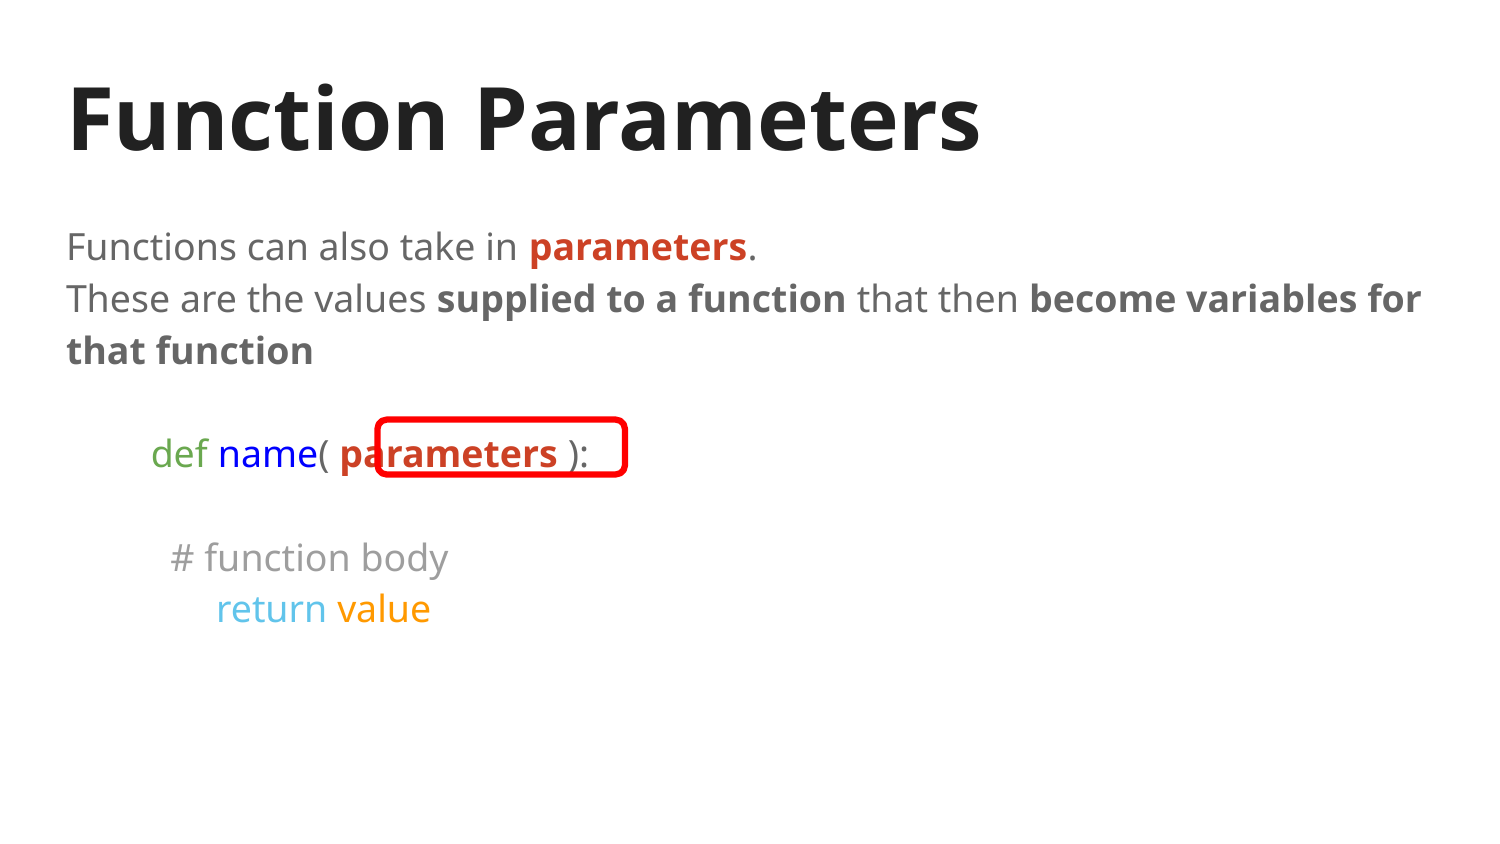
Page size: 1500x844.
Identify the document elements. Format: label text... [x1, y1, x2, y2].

list Functions can also take in parameters. These are the values supplied to a function that then become variables for that function def name( parameters ): # function body return value [51, 201, 1449, 803]
text_box [377, 419, 625, 475]
title Function Parameters [51, 48, 1449, 180]
